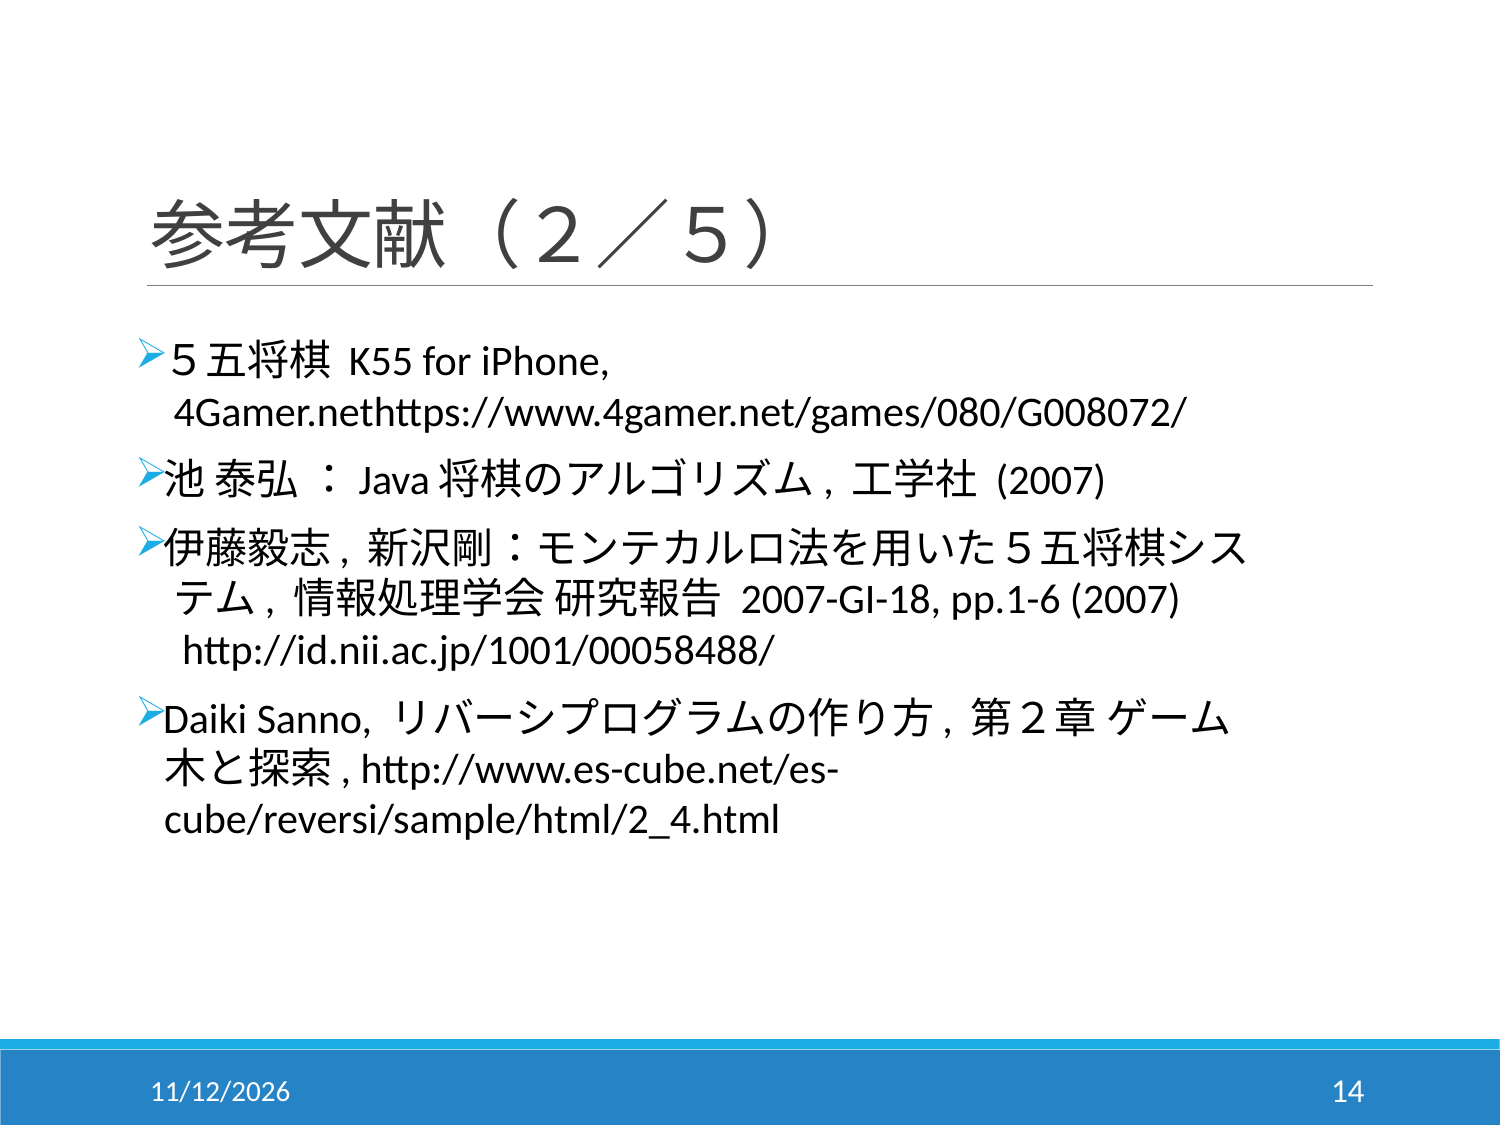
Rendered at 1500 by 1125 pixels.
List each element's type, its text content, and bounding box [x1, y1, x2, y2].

list ５五将棋 K55 for iPhone, 4Gamer.nethttps://www.4gamer.net/games/080/G008072/ 池 泰弘 ：Java将棋のアルゴリズム, 工学社 (2007) 伊藤毅志, 新沢剛：モンテカルロ法を用いた５五将棋シス テム, 情報処理学会 研究報告 2007-GI-18, pp.1-6 (2007) http://id.nii.ac.jp/1001/00058488/ Daiki Sanno, リバーシプログラムの作り方, 第２章 ゲーム 木と探索, http://www.es-cube.net/es- cube/reversi/sample/html/2_4.html [135, 326, 1373, 858]
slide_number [135, 1059, 440, 1120]
slide_number 13 [1218, 1059, 1380, 1120]
title 参考文献（２／５） [135, 47, 1373, 285]
